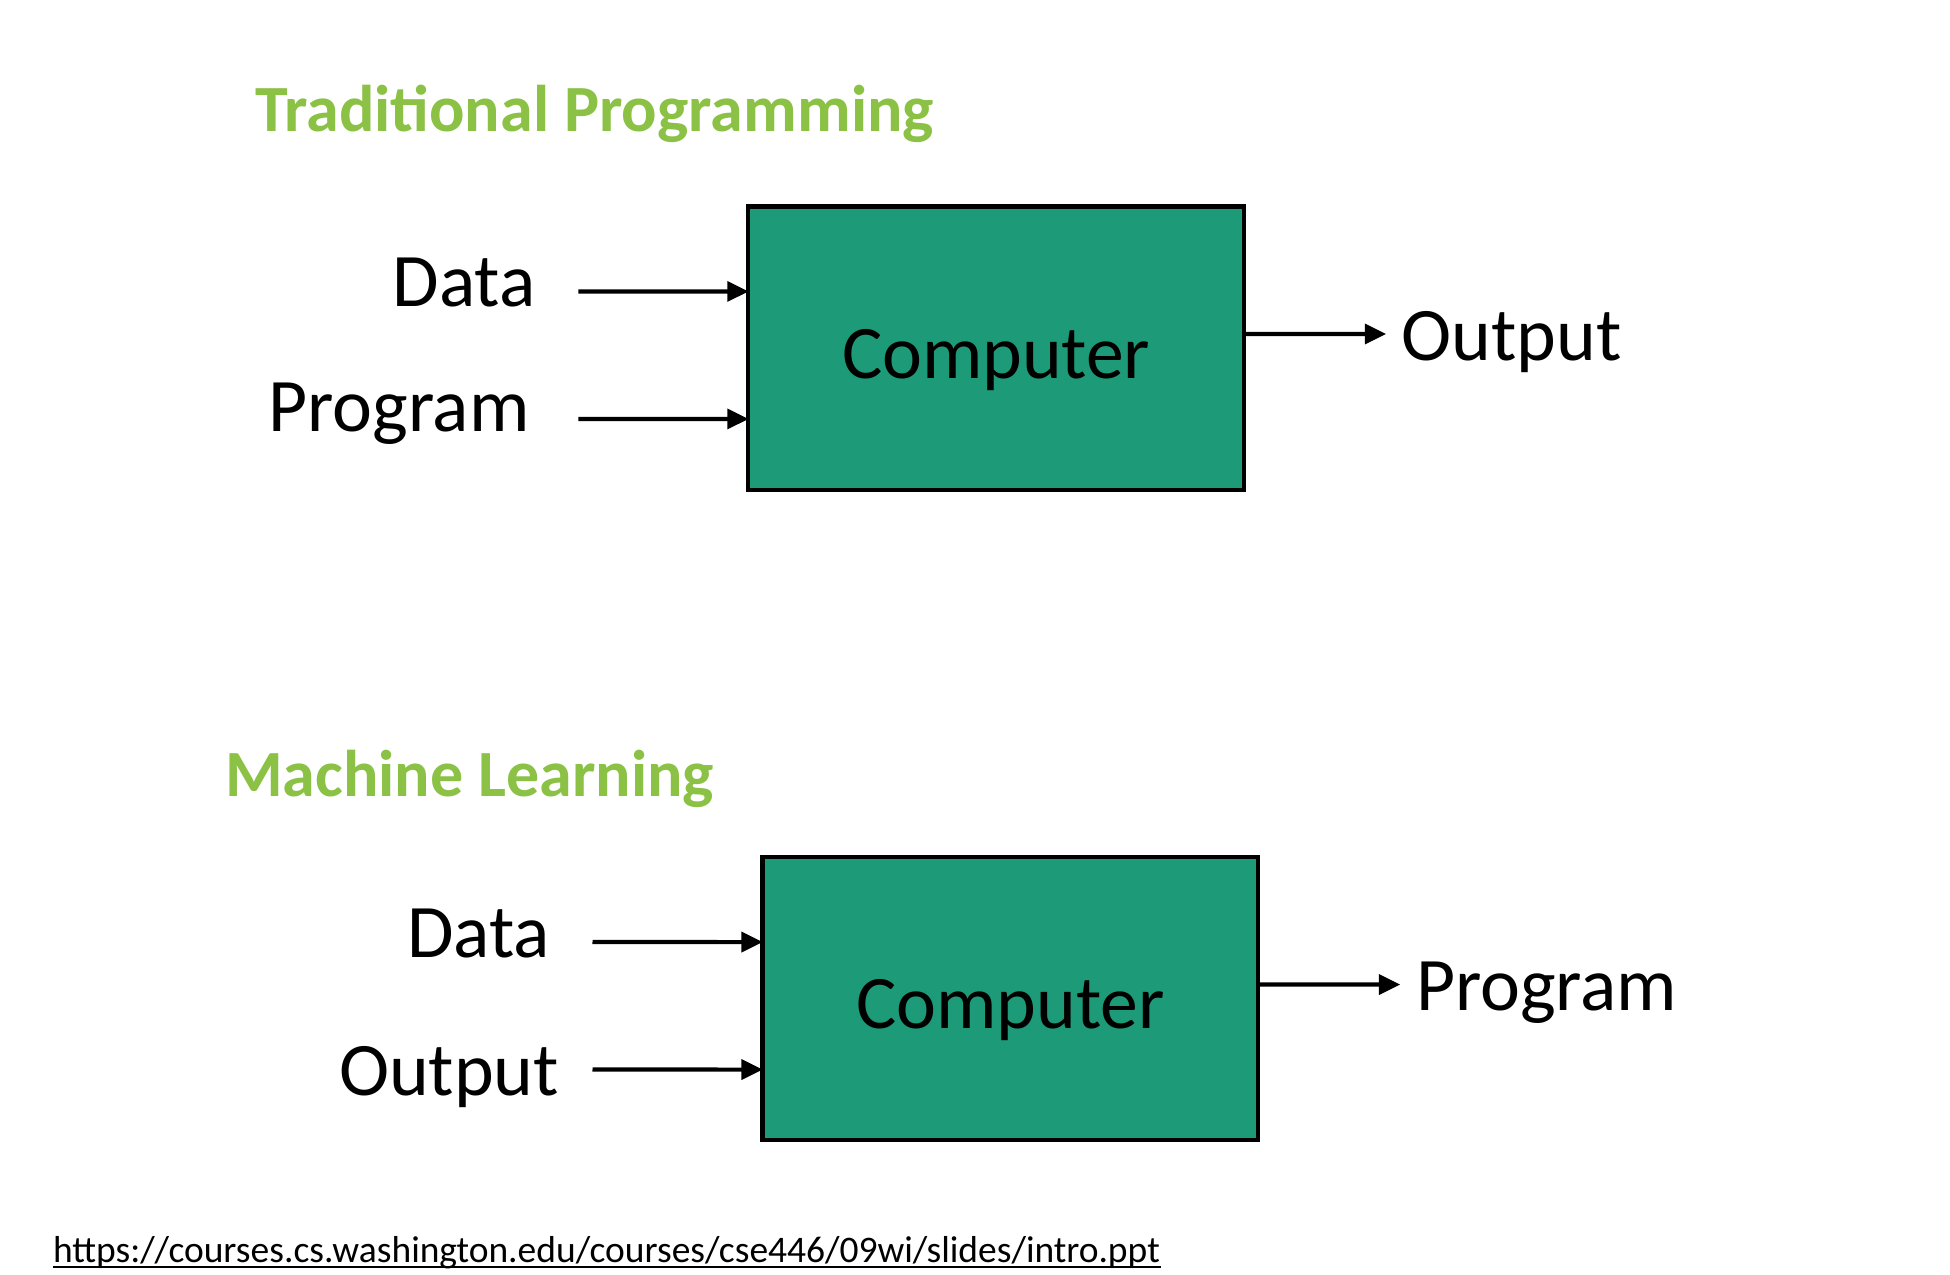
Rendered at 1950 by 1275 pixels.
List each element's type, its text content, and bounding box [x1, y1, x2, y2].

text_box [1244, 323, 1386, 345]
text_box [592, 931, 763, 953]
text_box [592, 1059, 763, 1080]
text_box Computer [762, 857, 1259, 1141]
text_box Data [378, 223, 551, 329]
text_box Program [254, 348, 545, 454]
text_box Computer [748, 206, 1245, 490]
text_box [1258, 974, 1400, 995]
text_box Program [1401, 927, 1692, 1034]
text_box [578, 281, 749, 302]
text_box Data [392, 874, 565, 980]
text_box Output [1386, 277, 1637, 383]
text_box [578, 408, 749, 430]
list Traditional Programming Machine Learning [210, 67, 1755, 1113]
text_box https://courses.cs.washington.edu/courses/cse446/09wi/slides/intro.ppt [38, 1218, 1438, 1275]
text_box Output [324, 1012, 574, 1119]
